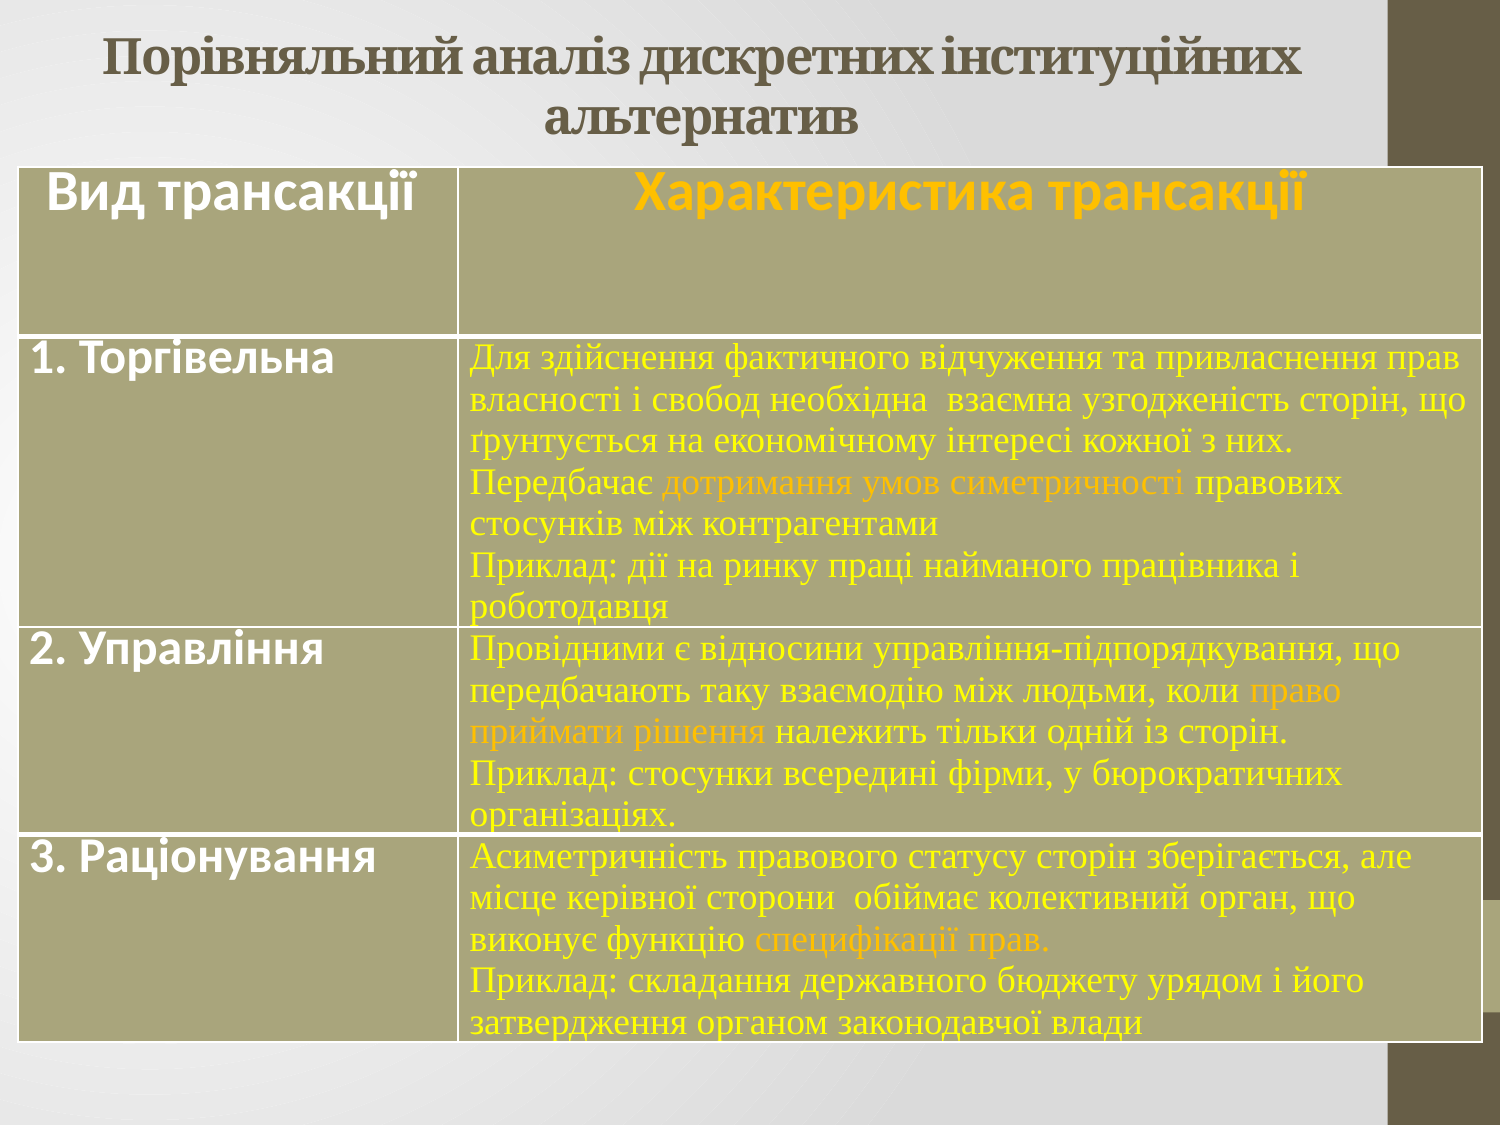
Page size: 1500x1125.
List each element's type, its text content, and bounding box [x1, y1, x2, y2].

table_cell Асиметричність правового статусу сторін зберігається, але місце керівної сторони обіймає колективний орган, що виконує функцію специфікації прав. Приклад: складання державного бюджету урядом і його затвердження органом законодавчої влади [459, 837, 1481, 1041]
table_header Характеристика трансакції [459, 168, 1481, 334]
title Порівняльний аналіз дискретних інституційних альтернатив [76, 30, 1327, 138]
table_cell Провідними є відносини управління-підпорядкування, що передбачають таку взаємодію між людьми, коли право приймати рішення належить тільки одній із сторін. Приклад: стосунки всередині фірми, у бюрократичних організаціях. [459, 628, 1481, 832]
table_cell Для здійснення фактичного відчуження та привласнення прав власності і свобод необхідна взаємна узгодженість сторін, що ґрунтується на економічному інтересі кожної з них. Передбачає дотримання умов симетричності правових стосунків між контрагентами Приклад: дії на ринку праці найманого працівника і роботодавця [459, 339, 1481, 626]
table_header Вид трансакції [19, 168, 457, 334]
table_cell 1. Торгівельна [19, 339, 457, 626]
table_cell 2. Управління [19, 628, 457, 832]
table_cell 3. Раціонування [19, 837, 457, 1041]
